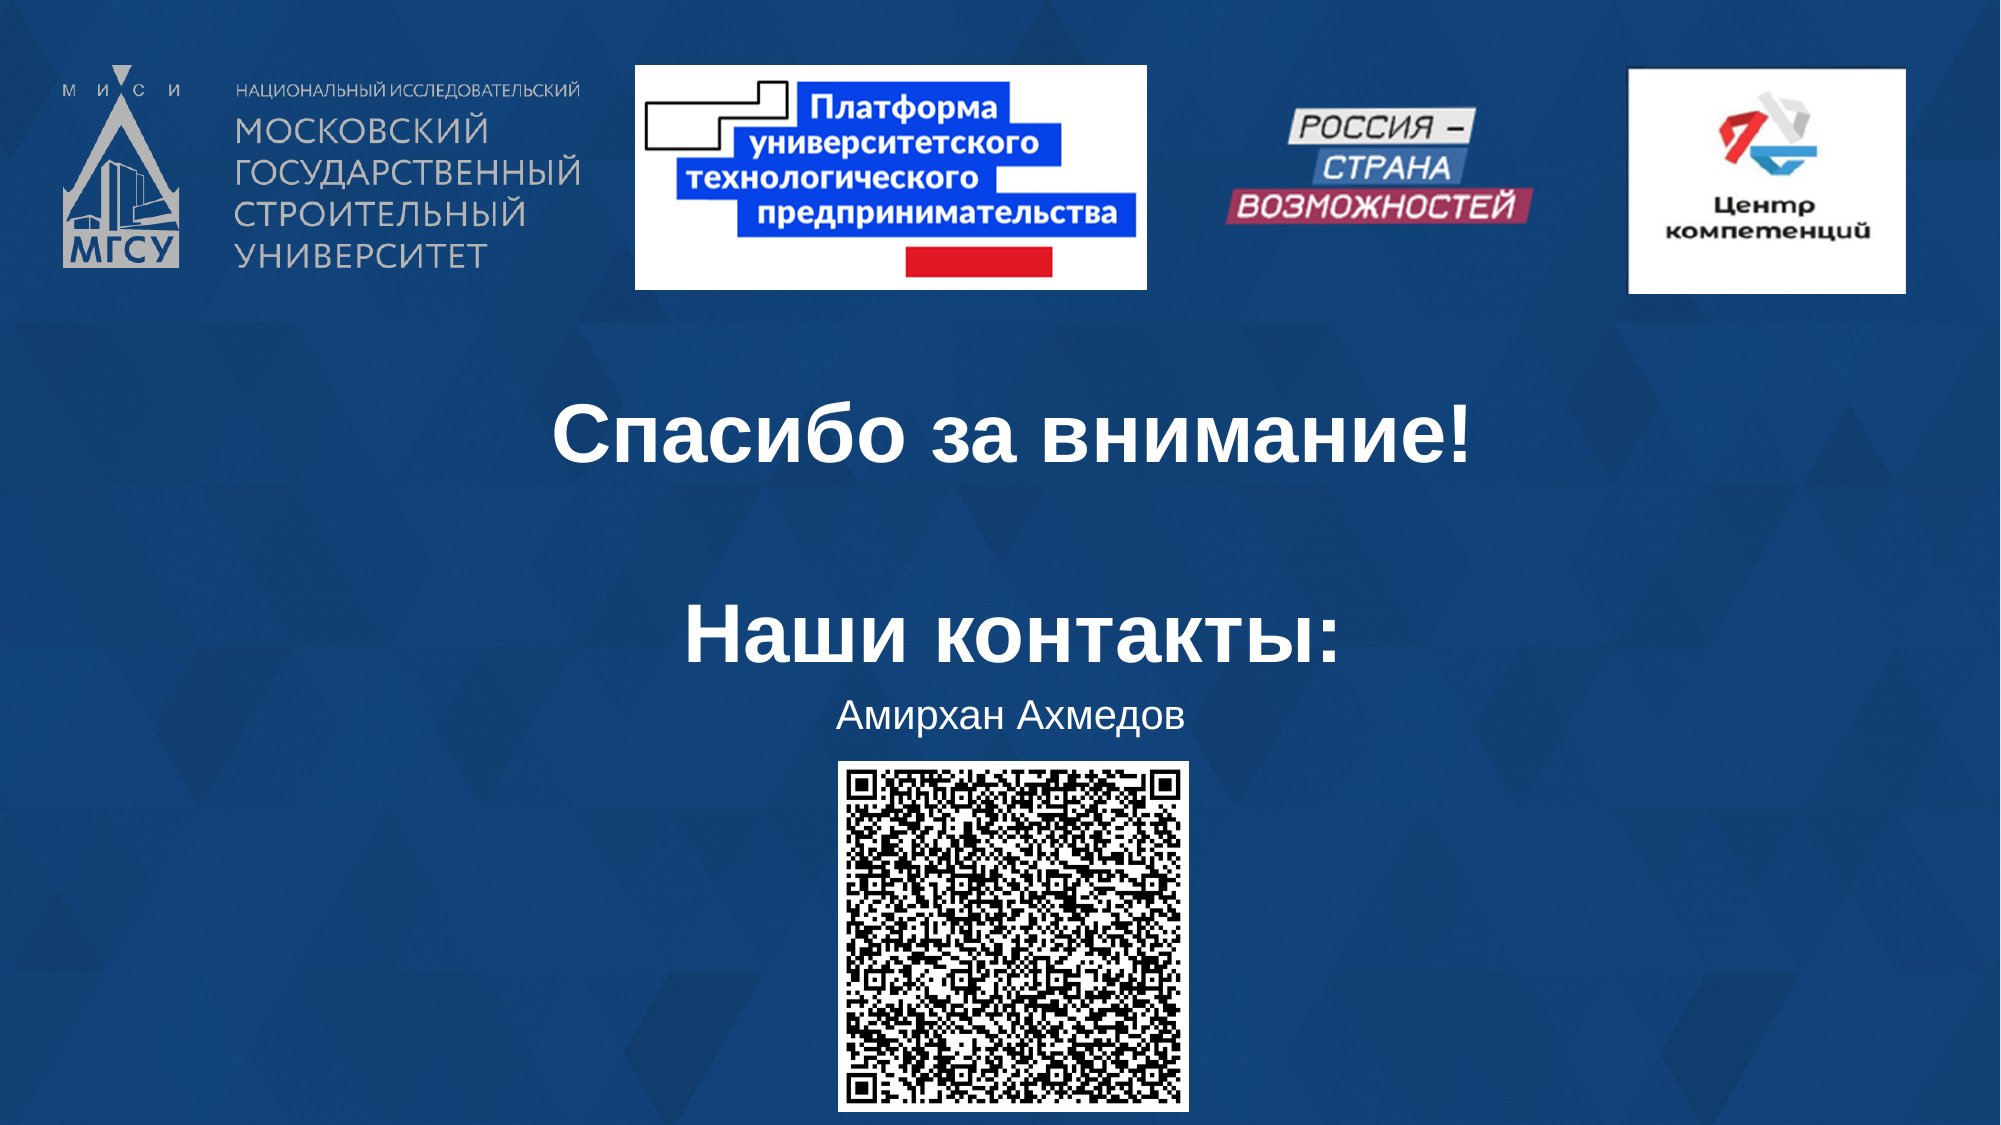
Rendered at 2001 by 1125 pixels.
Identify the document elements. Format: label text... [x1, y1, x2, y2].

picture [0, 0, 2001, 1125]
text_box Амирхан Ахмедов [821, 680, 1206, 795]
text_box Спасибо за внимание! Наши контакты: [551, 363, 1475, 694]
